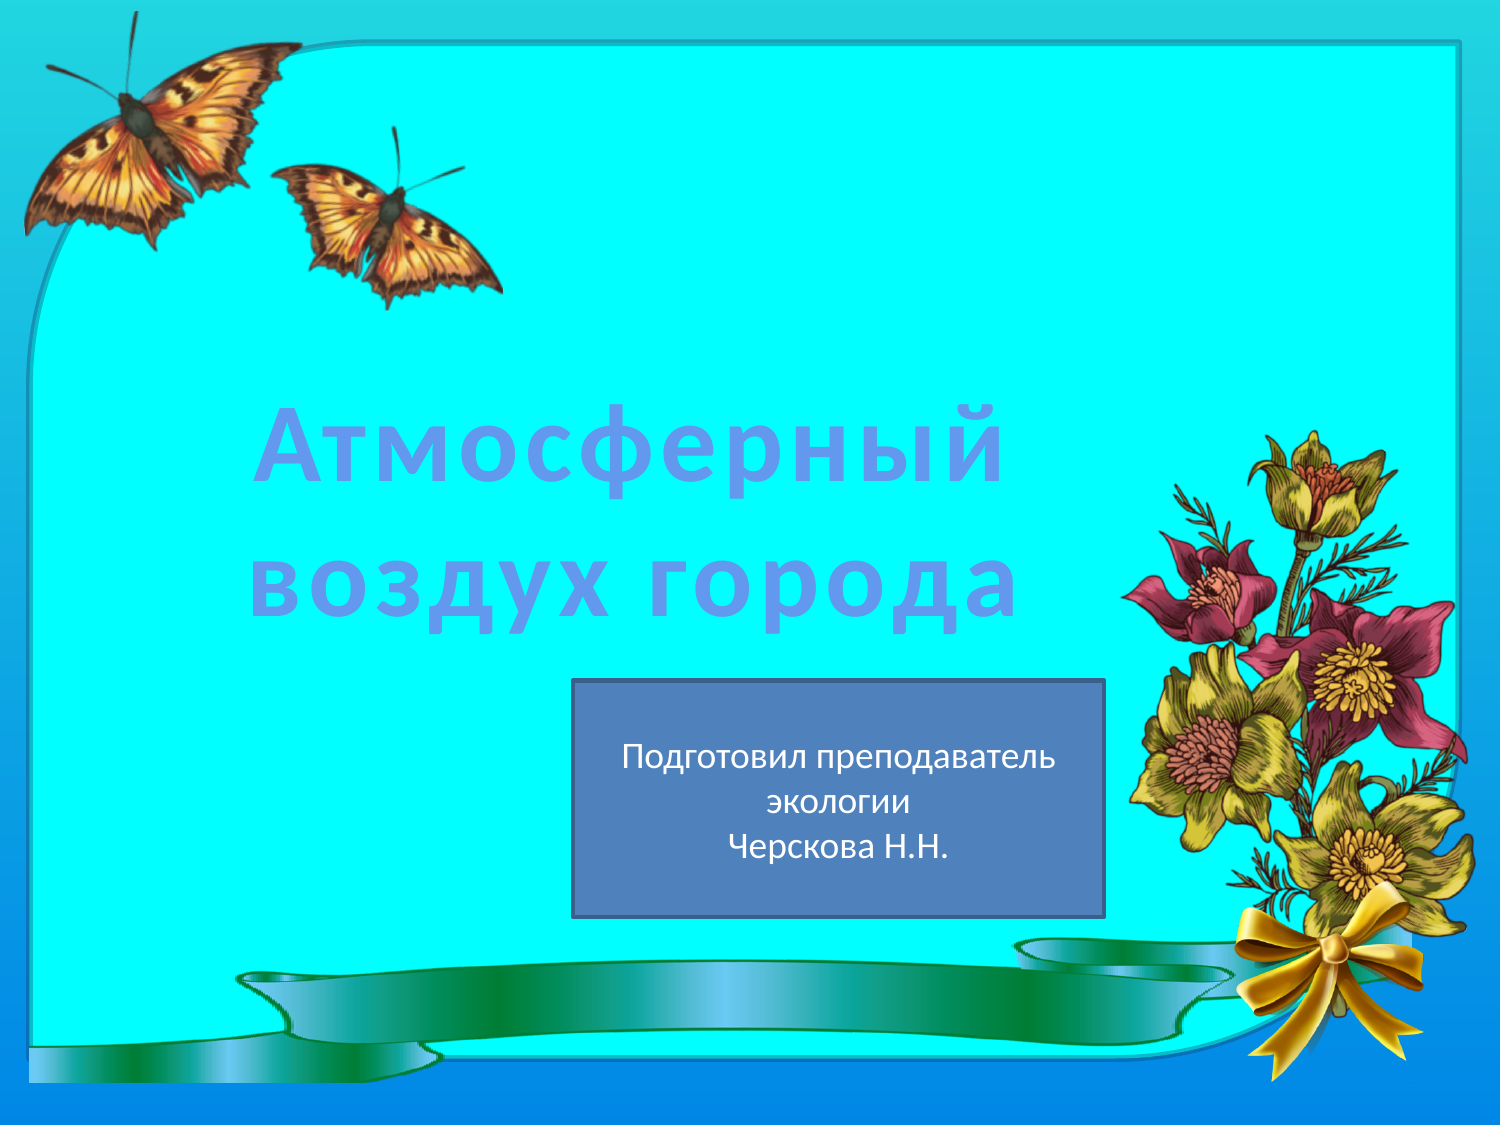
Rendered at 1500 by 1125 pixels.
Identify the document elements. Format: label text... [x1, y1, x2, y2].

picture [1, 0, 503, 351]
text_box Атмосферный воздух города [100, 361, 1167, 647]
text_box [27, 40, 1461, 917]
text_box Подготовил преподаватель экологии Черскова Н.Н. [571, 678, 1064, 915]
picture [29, 363, 1500, 1083]
